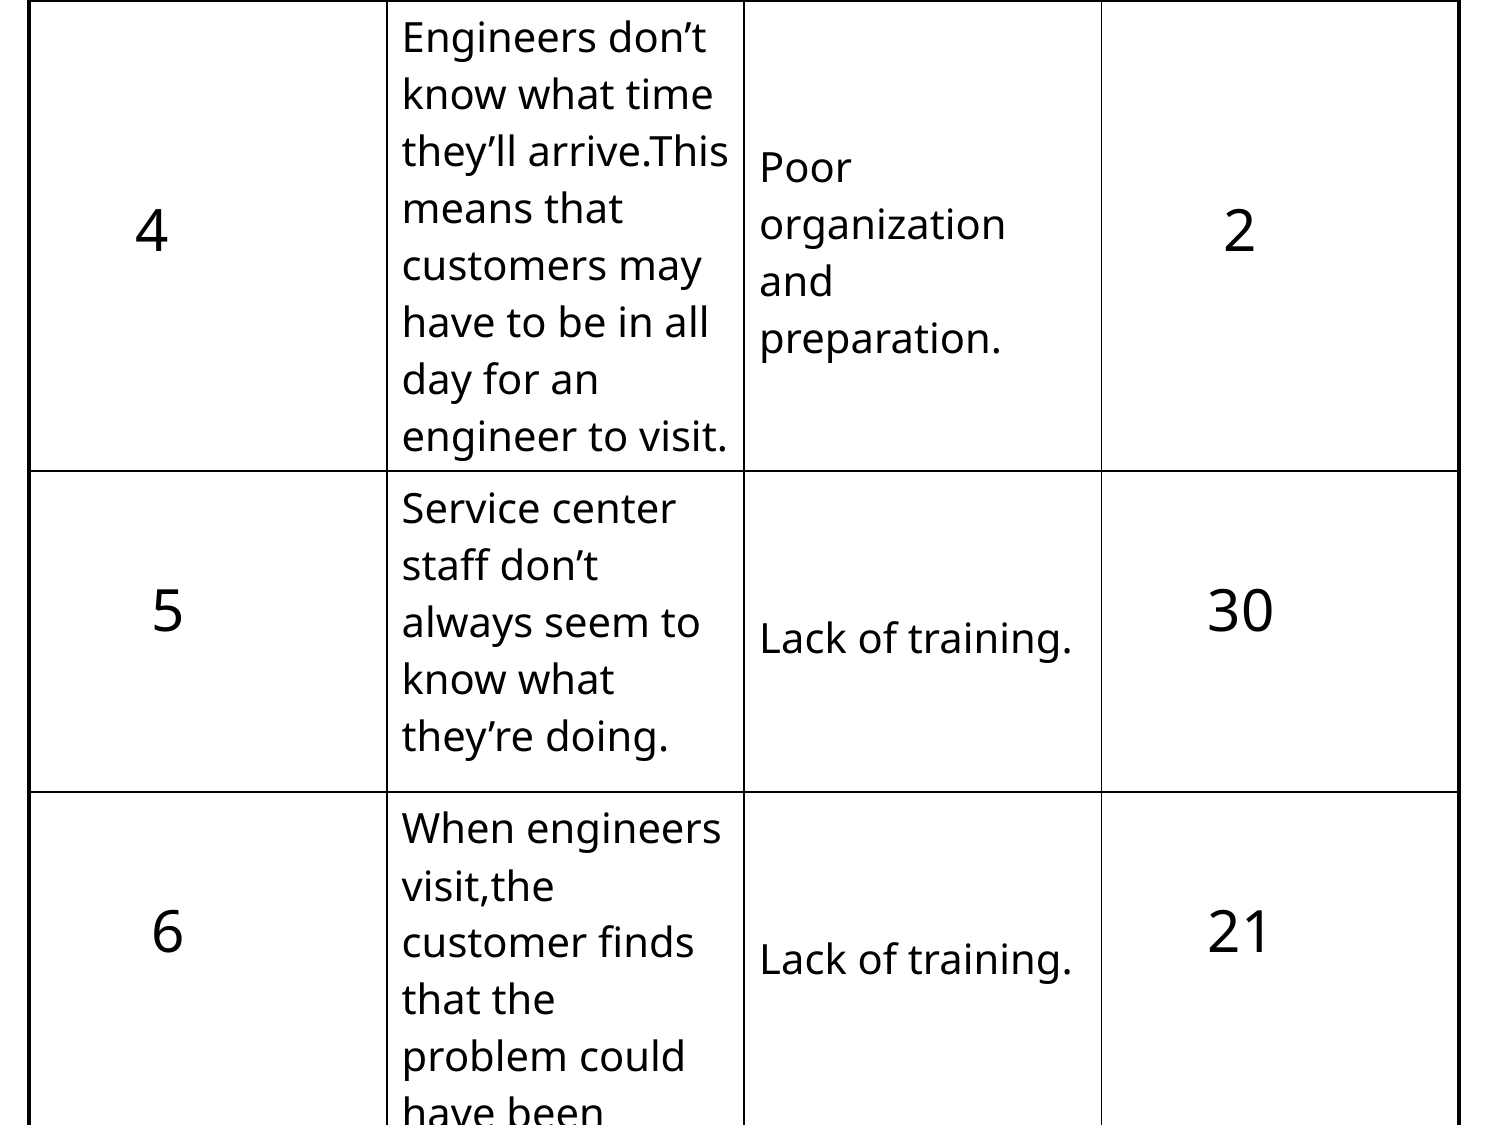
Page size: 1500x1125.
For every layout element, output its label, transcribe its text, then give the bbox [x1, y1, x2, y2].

table_cell 5 [31, 472, 386, 791]
table_cell When engineers visit,the customer finds that the problem could have been solved over the phone. [388, 793, 743, 1125]
table_cell Lack of training. [745, 793, 1101, 1125]
table_cell 30 [1102, 472, 1457, 791]
table_header 2 [1102, 2, 1457, 470]
table_header Poor organization and preparation. [745, 2, 1101, 470]
table_cell Lack of training. [745, 472, 1101, 791]
table_cell Service center staff don’t always seem to know what they’re doing. [388, 472, 743, 791]
table_header 4 [31, 2, 386, 470]
table_cell 6 [31, 793, 386, 1125]
table_header Engineers don’t know what time they’ll arrive.This means that customers may have to be in all day for an engineer to visit. [388, 2, 743, 470]
table_cell 21 [1102, 793, 1457, 1125]
